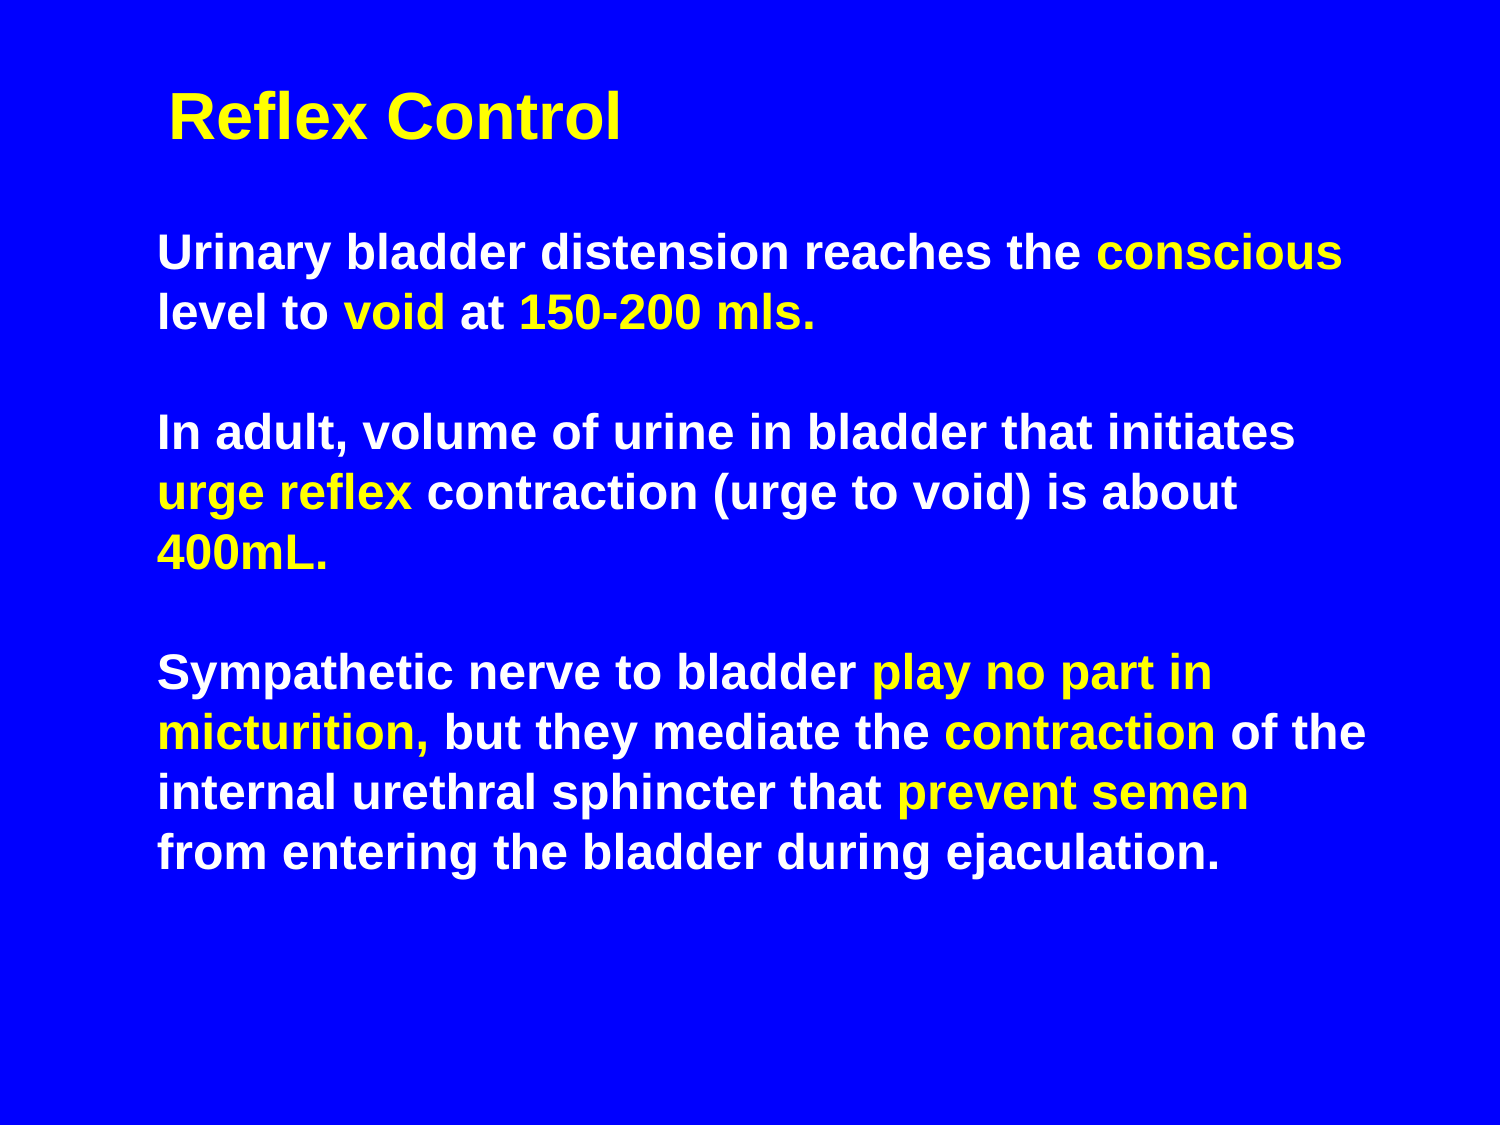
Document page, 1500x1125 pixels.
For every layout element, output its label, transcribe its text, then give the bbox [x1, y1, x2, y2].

text_box Reflex Control [153, 65, 639, 160]
text_box Urinary bladder distension reaches the conscious level to void at 150-200 mls. In adult, volume of urine in bladder that initiates urge reflex contraction (urge to void) is about 400mL. Sympathetic nerve to bladder play no part in micturition, but they mediate the contraction of the internal urethral sphincter that prevent semen from entering the bladder during ejaculation. [142, 212, 1388, 888]
